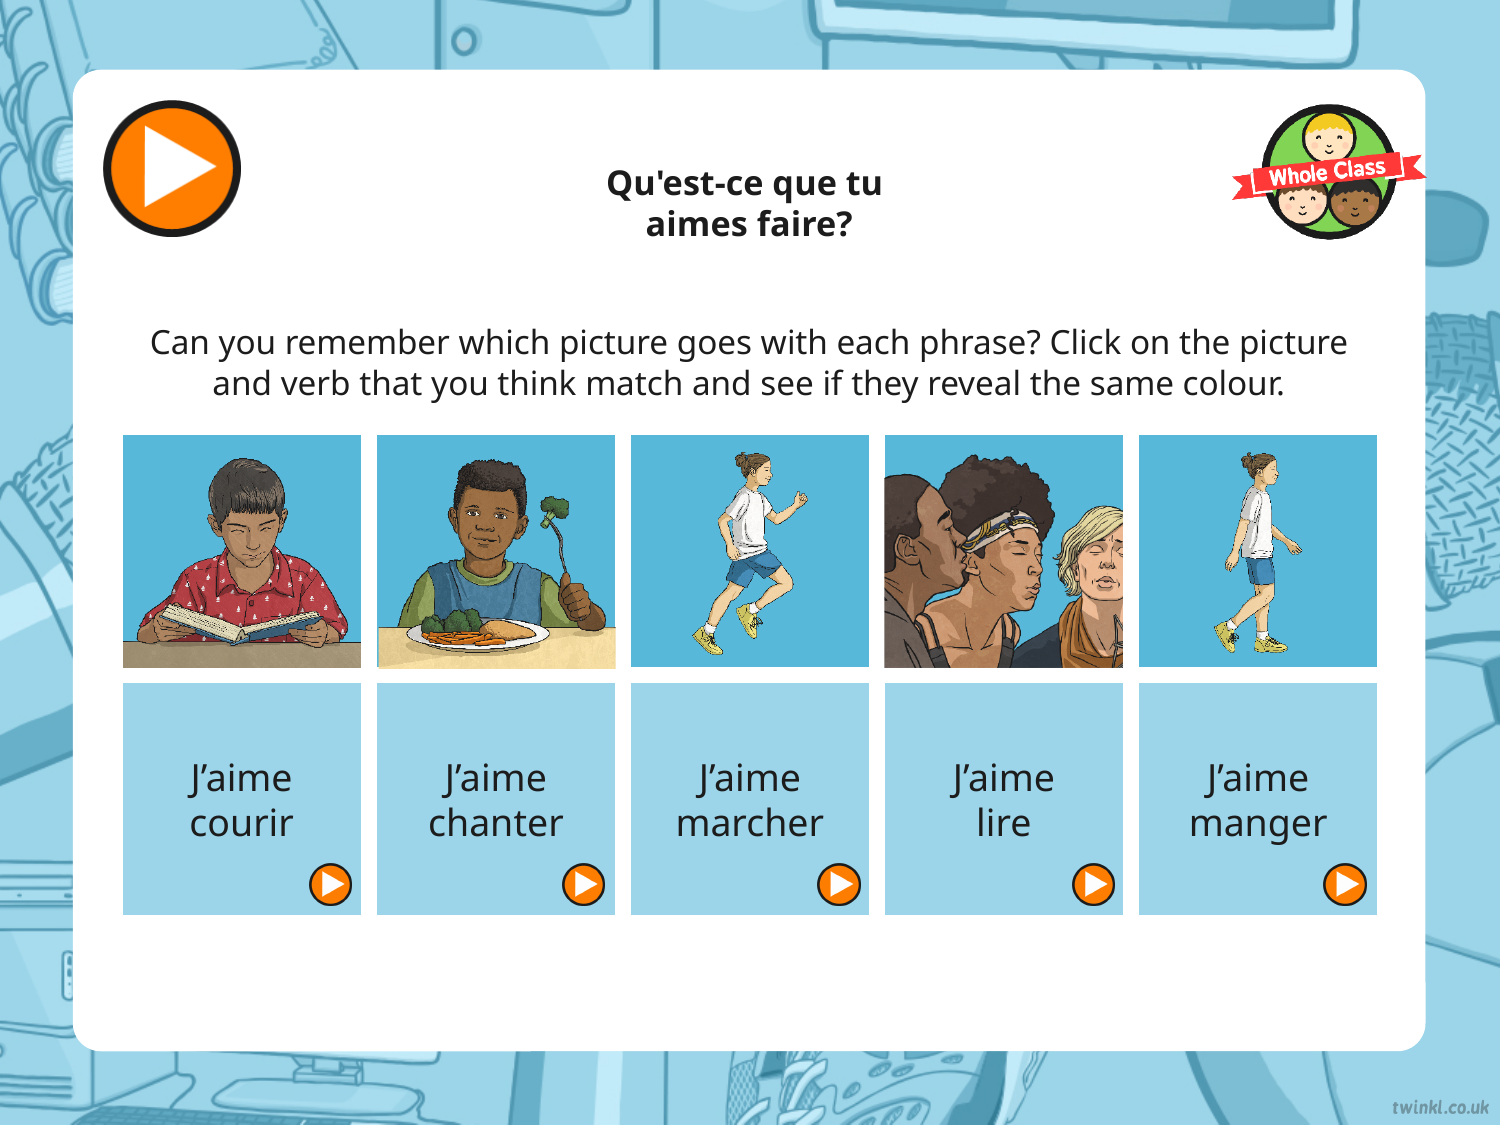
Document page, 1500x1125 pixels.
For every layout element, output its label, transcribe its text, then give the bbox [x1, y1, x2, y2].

picture [0, 0, 1500, 1125]
text_box Can you remember which picture goes with each phrase? Click on the picture and verb that you think match and see if they reveal the same colour. [123, 314, 1376, 409]
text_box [1140, 435, 1377, 666]
text_box J’aime lire [885, 683, 1123, 915]
text_box J’aime chanter [377, 683, 615, 915]
title Qu'est-ce que tu aimes faire? [75, 119, 1424, 285]
text_box J’aime courir [123, 683, 361, 915]
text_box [378, 435, 616, 669]
text_box J’aime marcher [631, 683, 869, 915]
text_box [884, 435, 1123, 668]
text_box J’aime manger [1139, 683, 1377, 915]
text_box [123, 435, 361, 668]
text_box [631, 435, 868, 666]
